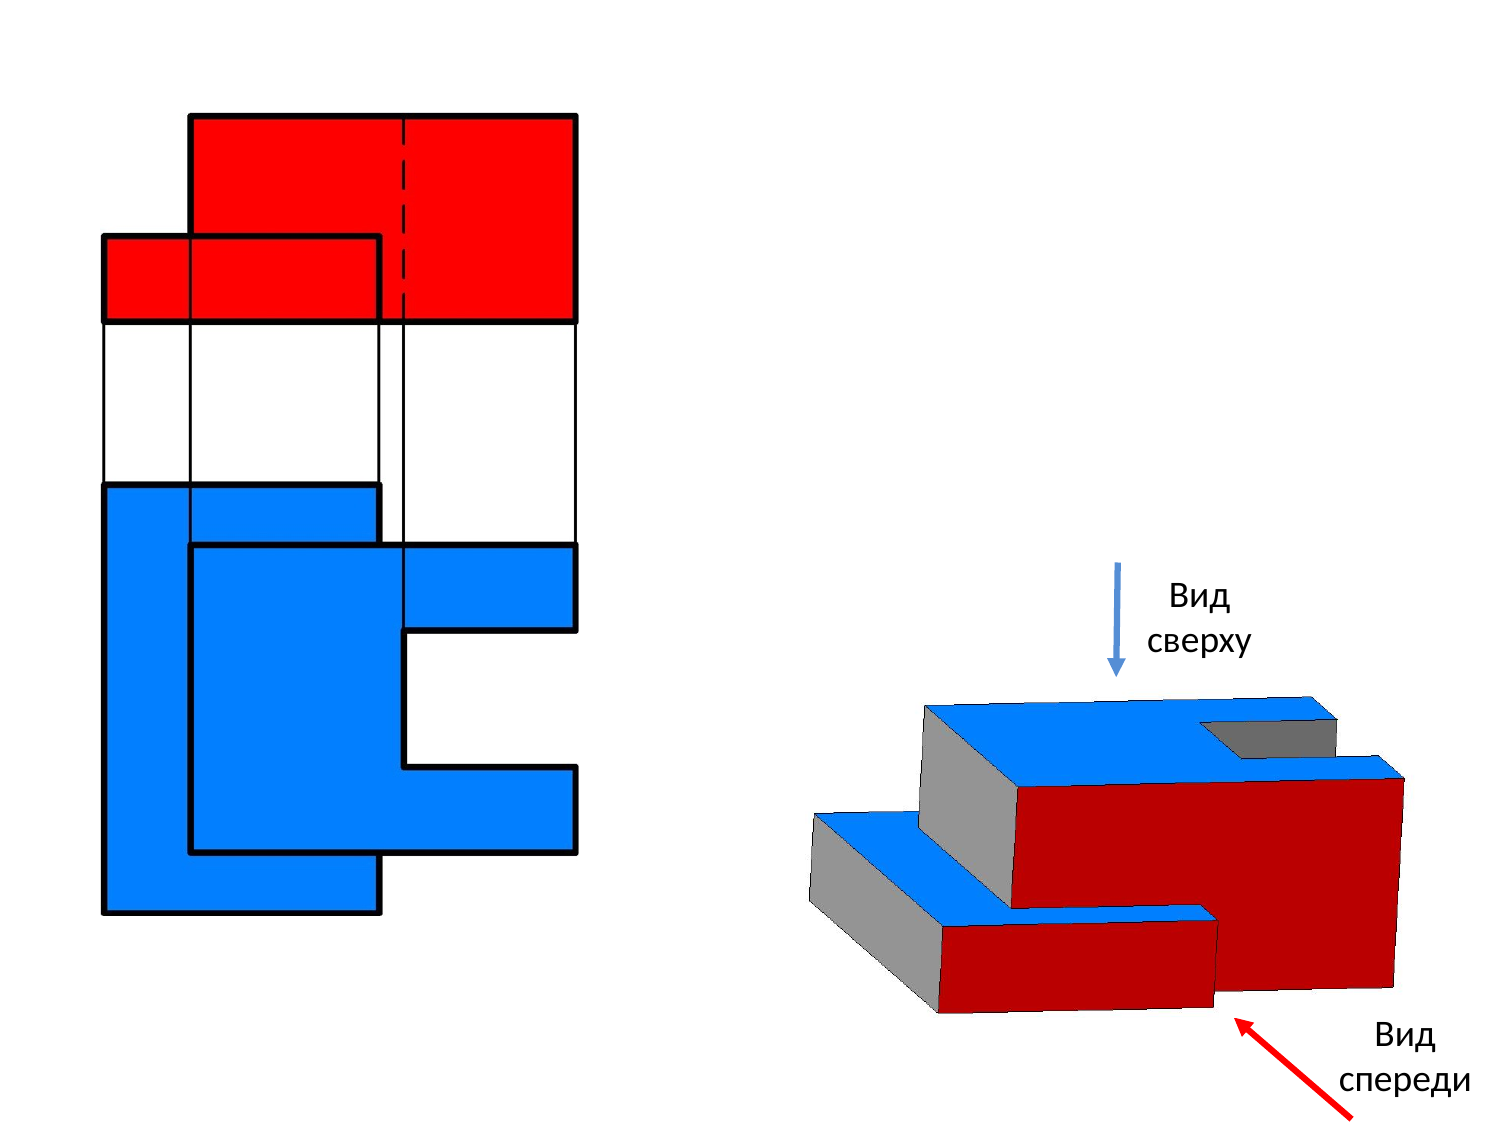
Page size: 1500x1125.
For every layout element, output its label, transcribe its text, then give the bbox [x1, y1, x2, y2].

text_box Вид сверху [1119, 562, 1282, 668]
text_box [1233, 1027, 1352, 1120]
picture [99, 112, 579, 916]
picture [804, 676, 1428, 1018]
text_box Вид спереди [1356, 1001, 1500, 1107]
